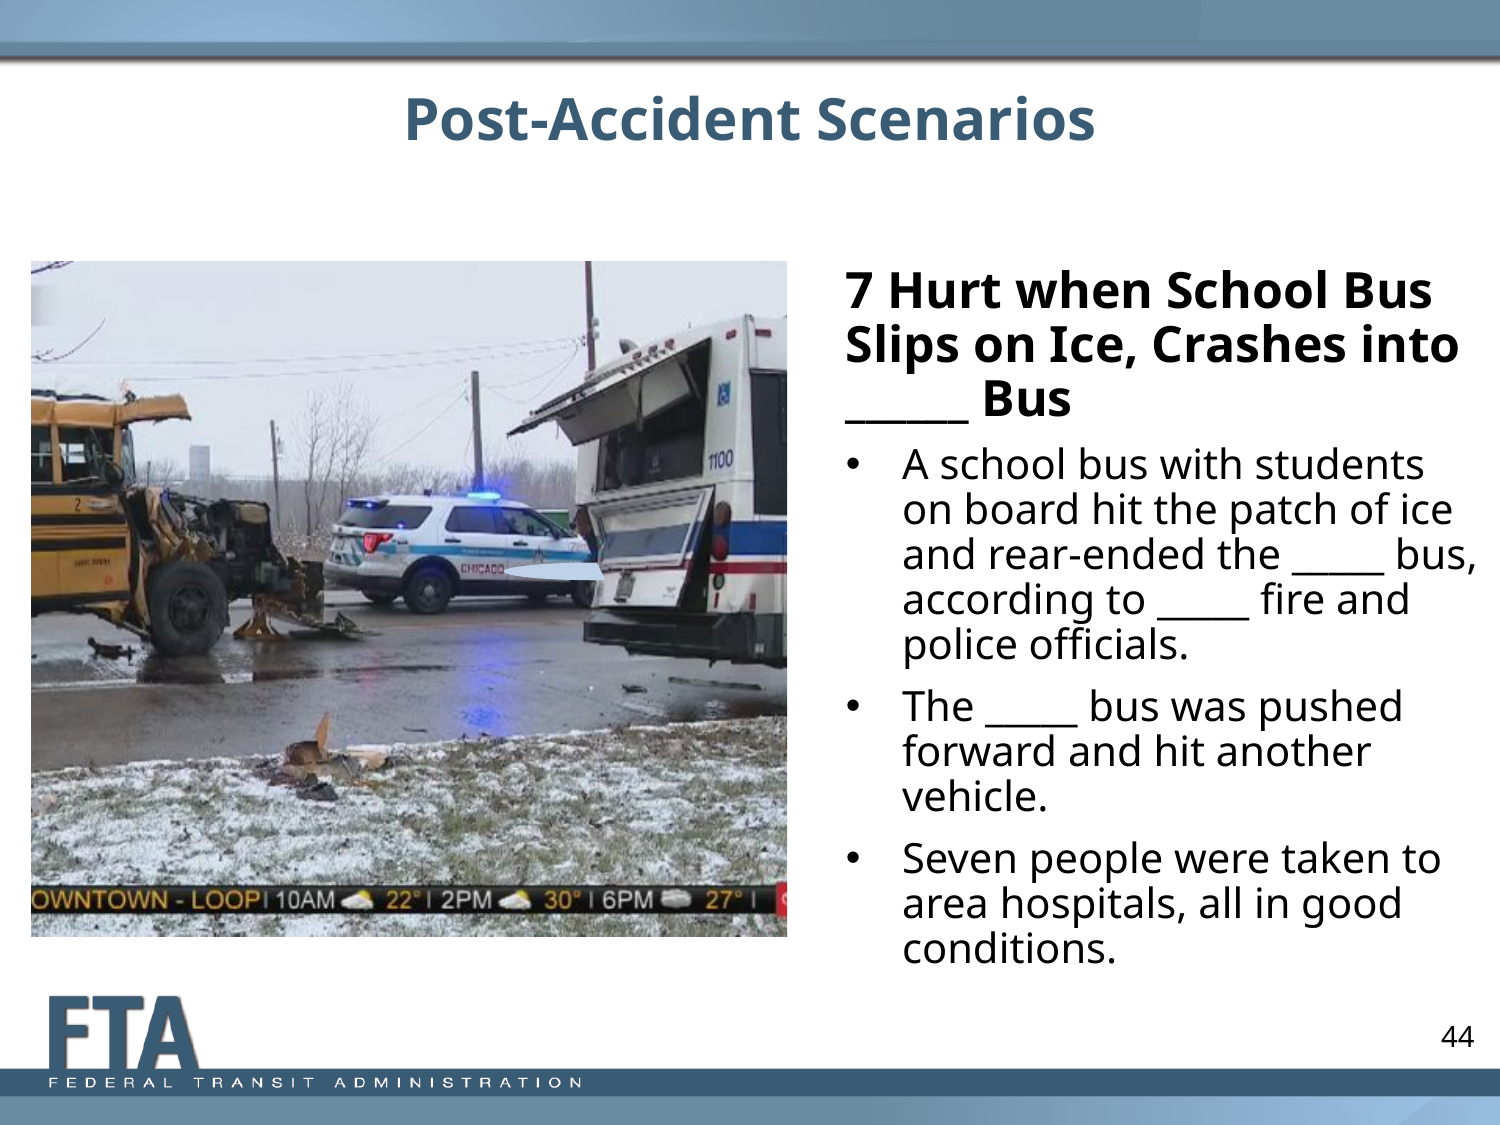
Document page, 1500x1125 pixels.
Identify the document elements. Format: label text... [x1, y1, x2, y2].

list 7 Hurt when School Bus Slips on Ice, Crashes into ______ Bus A school bus with students on board hit the patch of ice and rear-ended the _____ bus, according to _____ fire and police officials. The _____ bus was pushed forward and hit another vehicle. Seven people were taken to area hospitals, all in good conditions. [830, 257, 1494, 1001]
picture [30, 260, 788, 937]
title Post-Accident Scenarios [74, 36, 1426, 199]
picture [0, 0, 1500, 75]
slide_number 44 [1426, 1010, 1500, 1125]
picture [0, 992, 1500, 1125]
